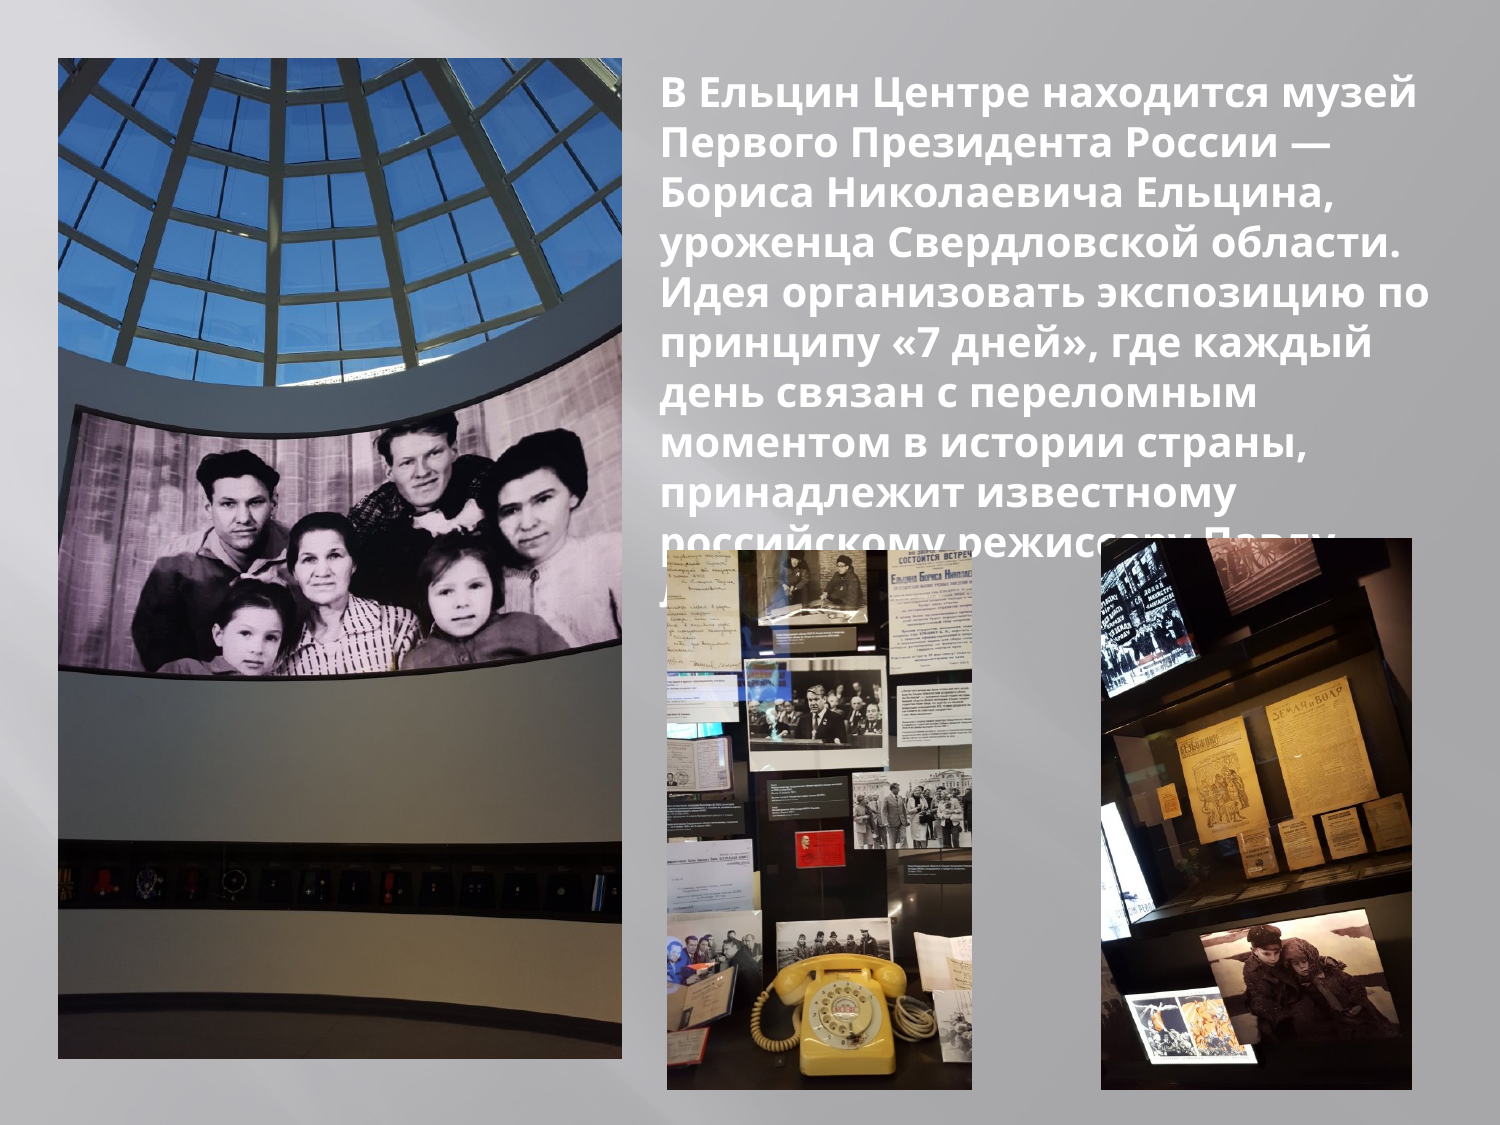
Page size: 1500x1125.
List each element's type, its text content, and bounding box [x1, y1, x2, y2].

text_box В Ельцин Центре находится музей Первого Президента России — Бориса Николаевича Ельцина, уроженца Свердловской области. Идея организовать экспозицию по принципу «7 дней», где каждый день связан с переломным моментом в истории страны, принадлежит известному российскому режиссеру Павлу Лунгину. [644, 58, 1465, 624]
picture [667, 550, 972, 1091]
picture [1101, 538, 1412, 1091]
picture [58, 58, 622, 1059]
